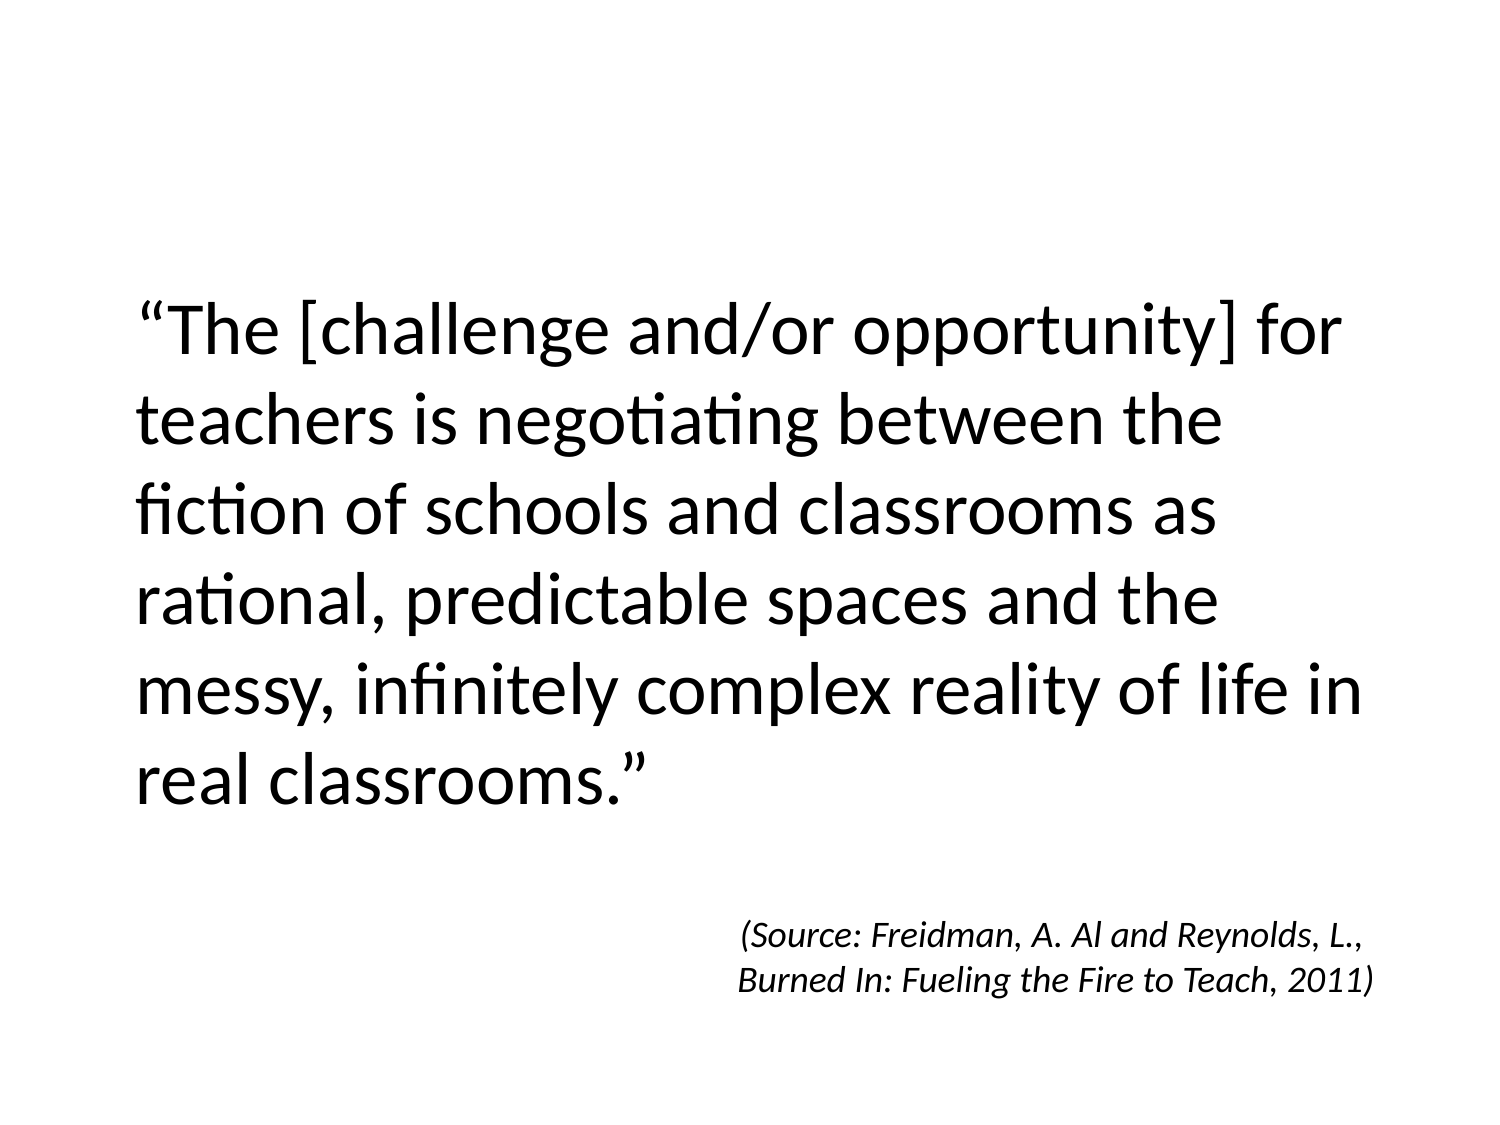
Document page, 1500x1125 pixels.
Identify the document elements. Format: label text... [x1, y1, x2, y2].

text_box “The [challenge and/or opportunity] for teachers is negotiating between the fiction of schools and classrooms as rational, predictable spaces and the messy, infinitely complex reality of life in real classrooms.” (Source: Freidman, A. Al and Reynolds, L., Burned In: Fueling the Fire to Teach, 2011) [120, 272, 1392, 1125]
